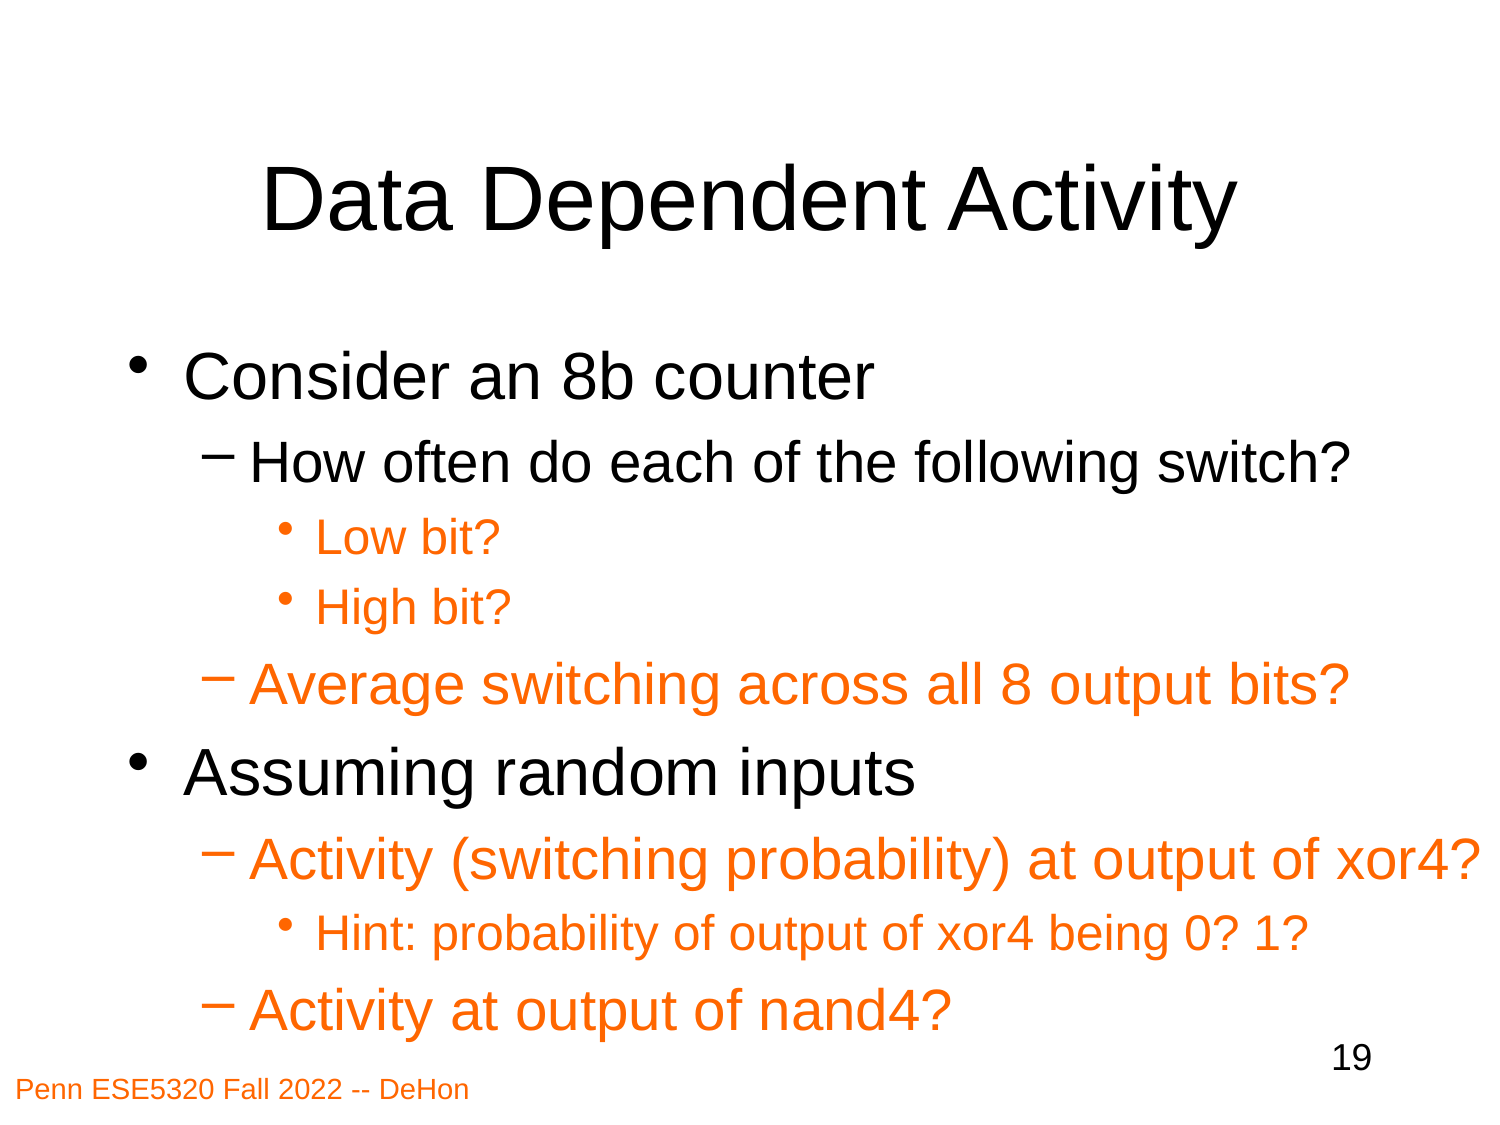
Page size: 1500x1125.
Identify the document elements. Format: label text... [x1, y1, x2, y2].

slide_number Penn ESE5320 Fall 2022 -- DeHon [0, 1062, 613, 1125]
list Consider an 8b counter How often do each of the following switch? Low bit? High bit? Average switching across all 8 output bits? Assuming random inputs Activity (switching probability) at output of xor4? Hint: probability of output of xor4 being 0? 1? Activity at output of nand4? [112, 324, 1500, 1001]
slide_number 19 [1074, 1024, 1388, 1101]
title Data Dependent Activity [112, 99, 1388, 288]
